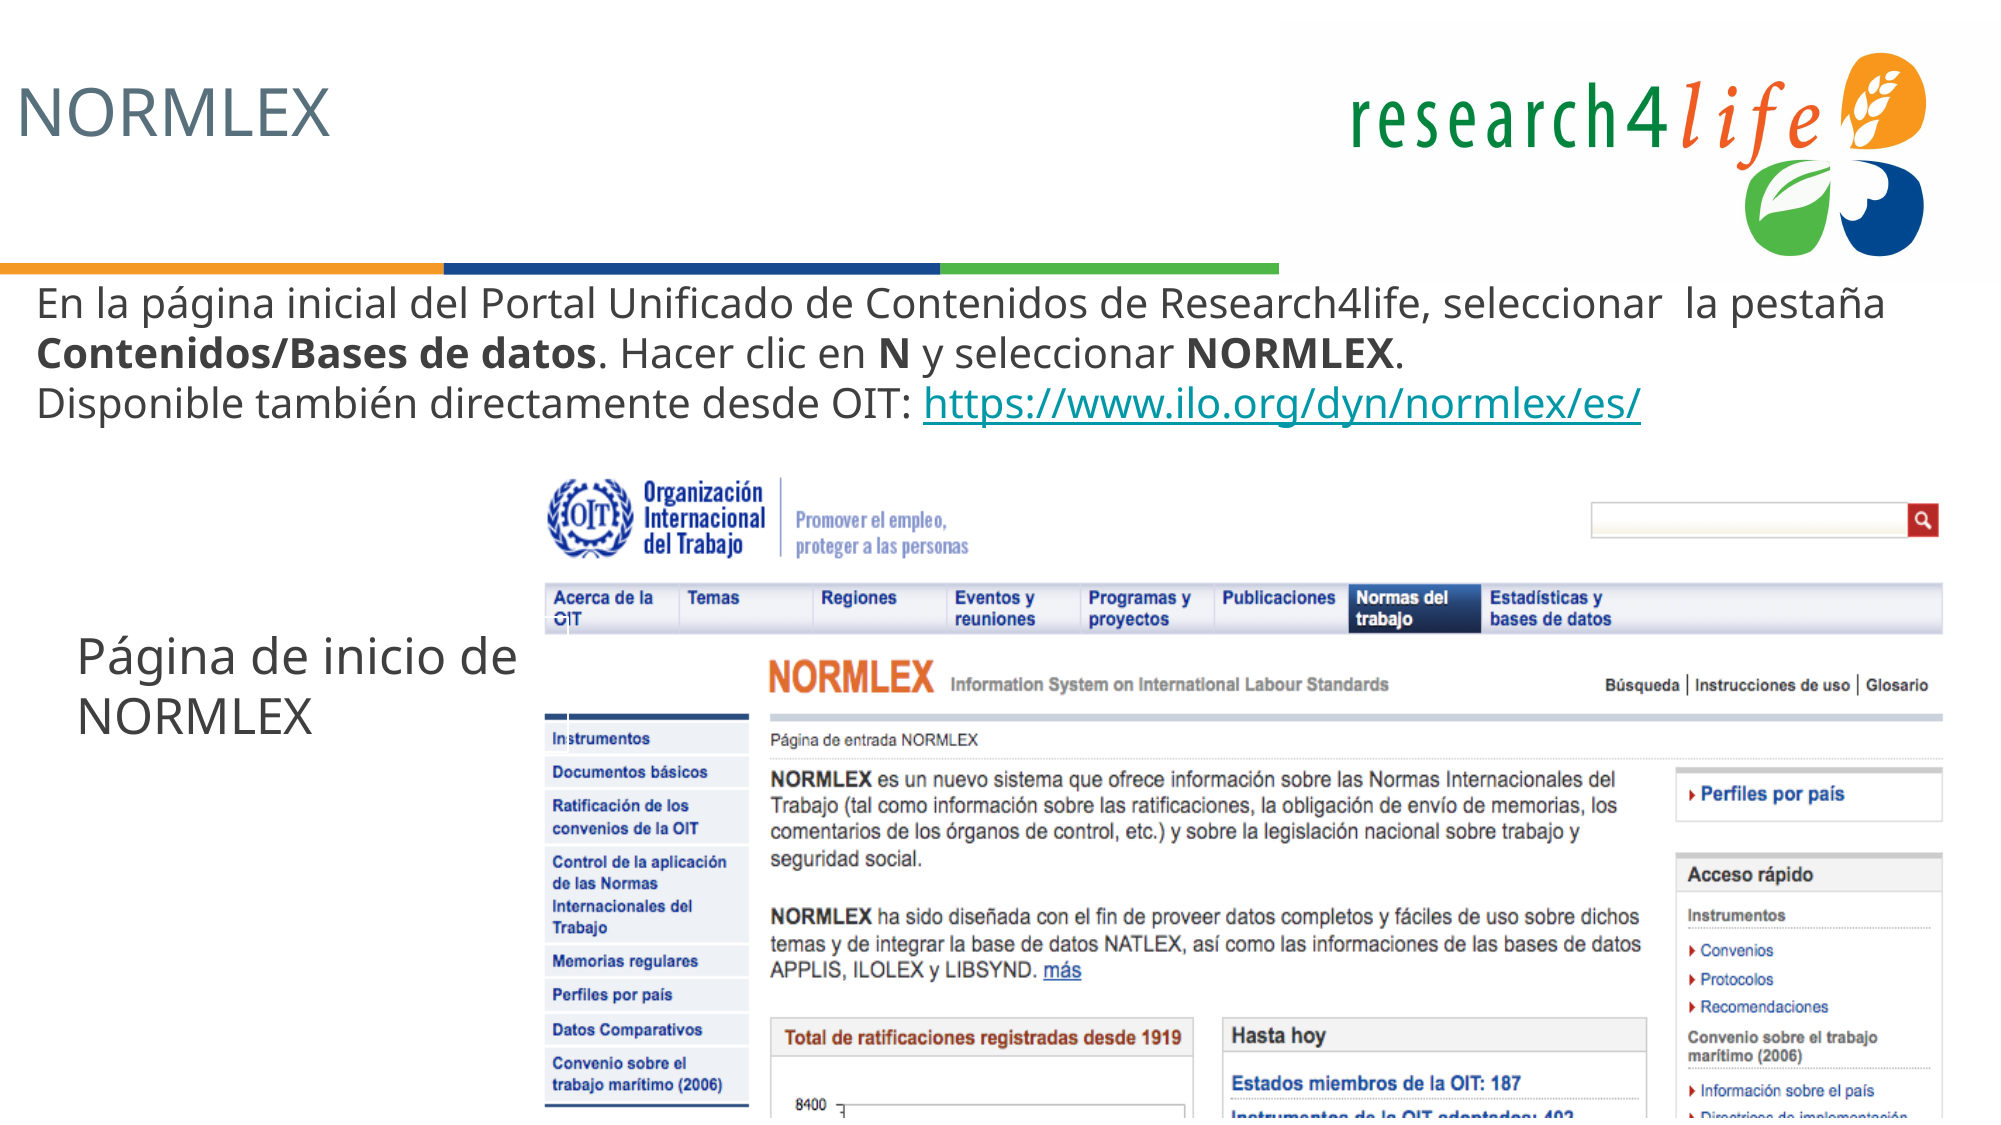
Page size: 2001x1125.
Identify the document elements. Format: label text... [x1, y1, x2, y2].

picture [537, 460, 1953, 1118]
list En la página inicial del Portal Unificado de Contenidos de Research4life, seleccionar la pestaña Contenidos/Bases de datos. Hacer clic en N y seleccionar NORMLEX. Disponible también directamente desde OIT: https://www.ilo.org/dyn/normlex/es/ [0, 269, 1953, 433]
text_box Página de inicio de NORMLEX [61, 617, 532, 753]
title NORMLEX [0, 71, 1200, 250]
picture [1279, 22, 2000, 285]
